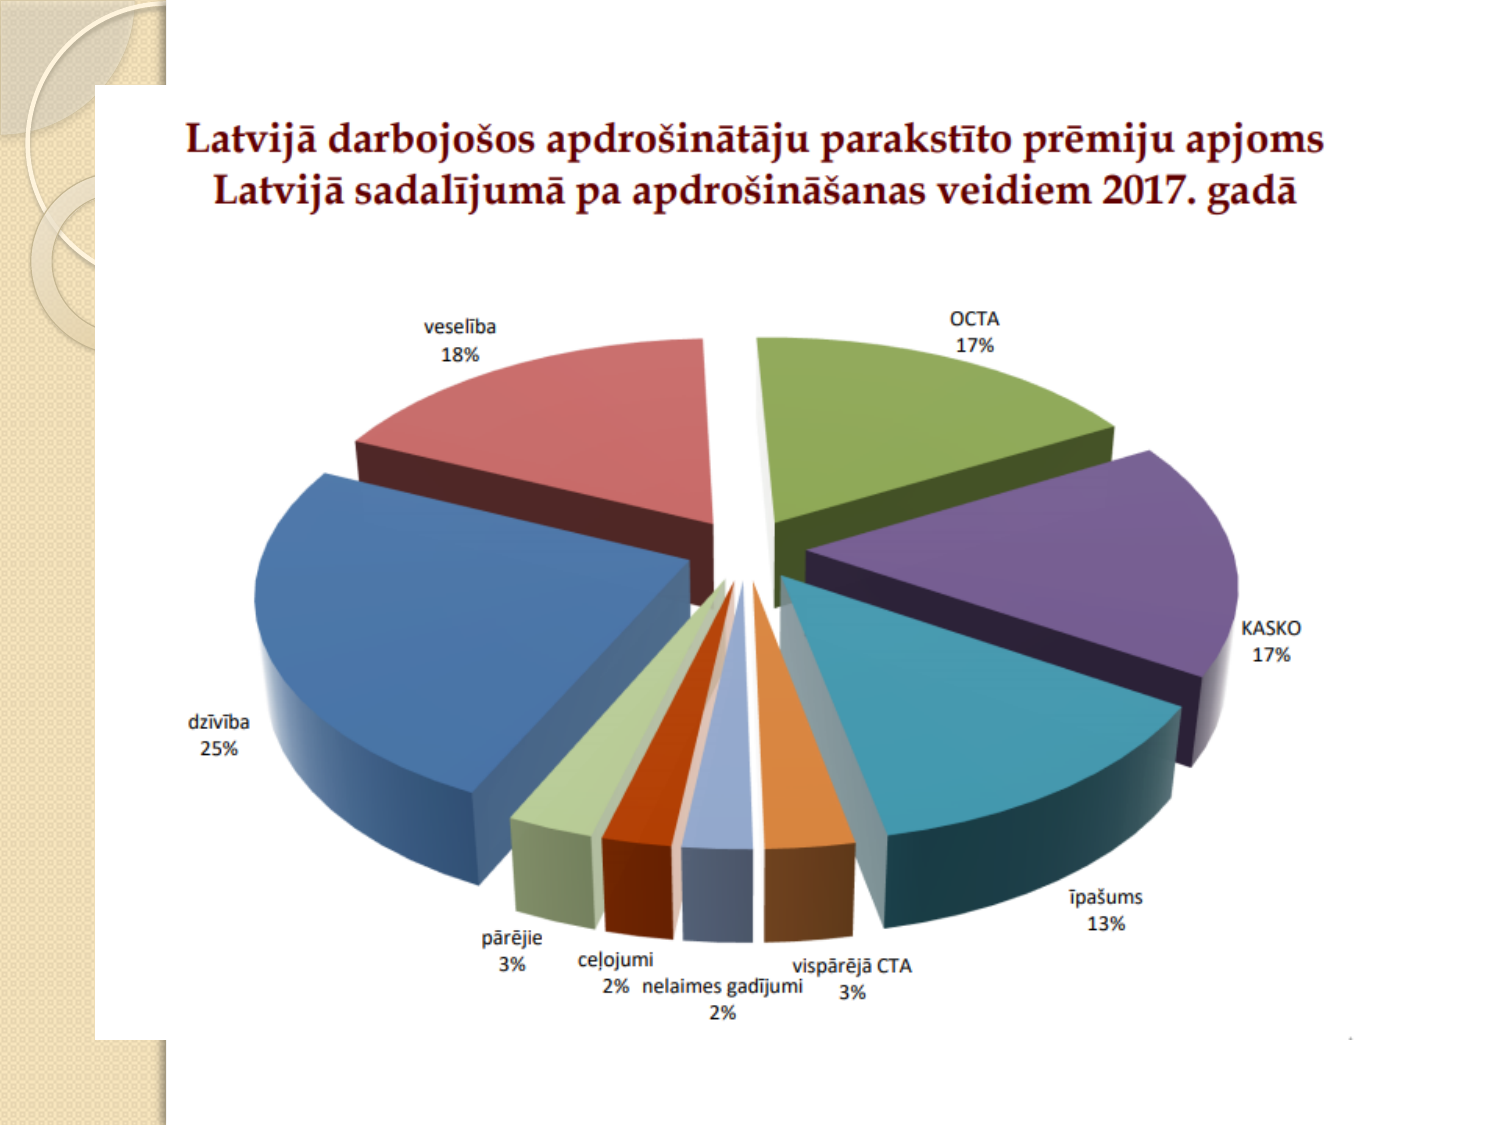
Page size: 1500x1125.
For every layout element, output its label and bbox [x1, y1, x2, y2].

picture [94, 84, 1405, 1040]
